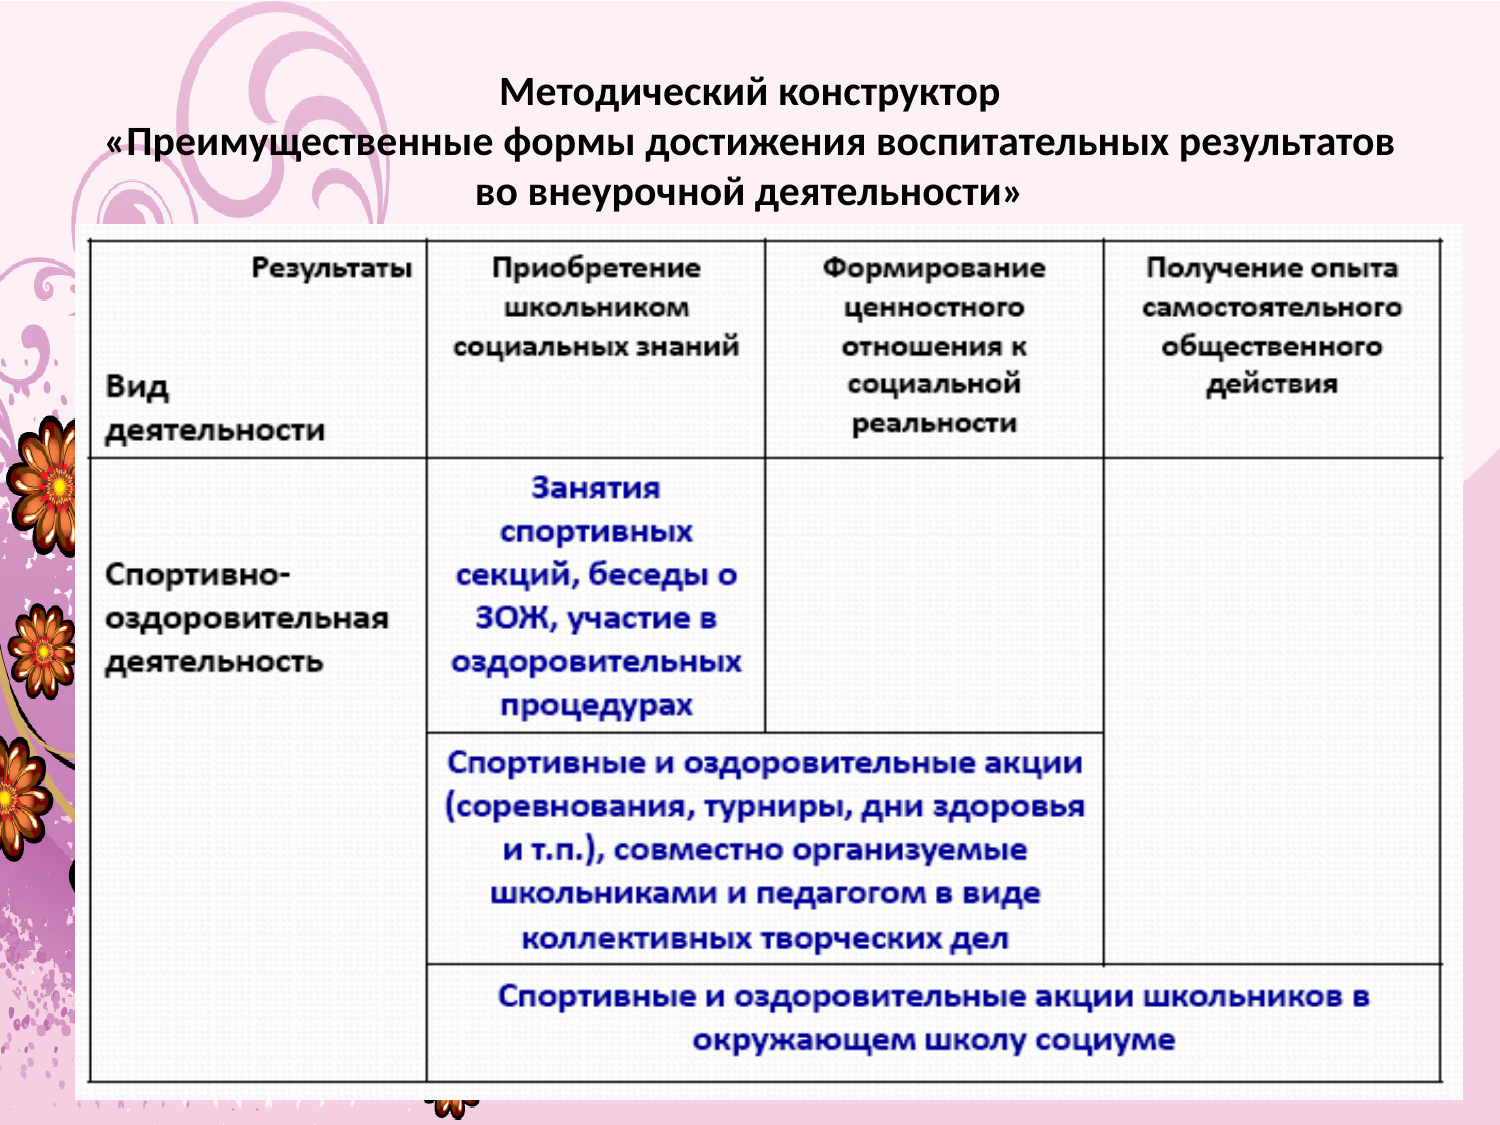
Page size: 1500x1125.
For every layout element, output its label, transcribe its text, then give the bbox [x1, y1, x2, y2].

picture [0, 0, 1500, 1125]
title Методический конструктор «Преимущественные формы достижения воспитательных результатов во внеурочной деятельности» [75, 45, 1425, 223]
